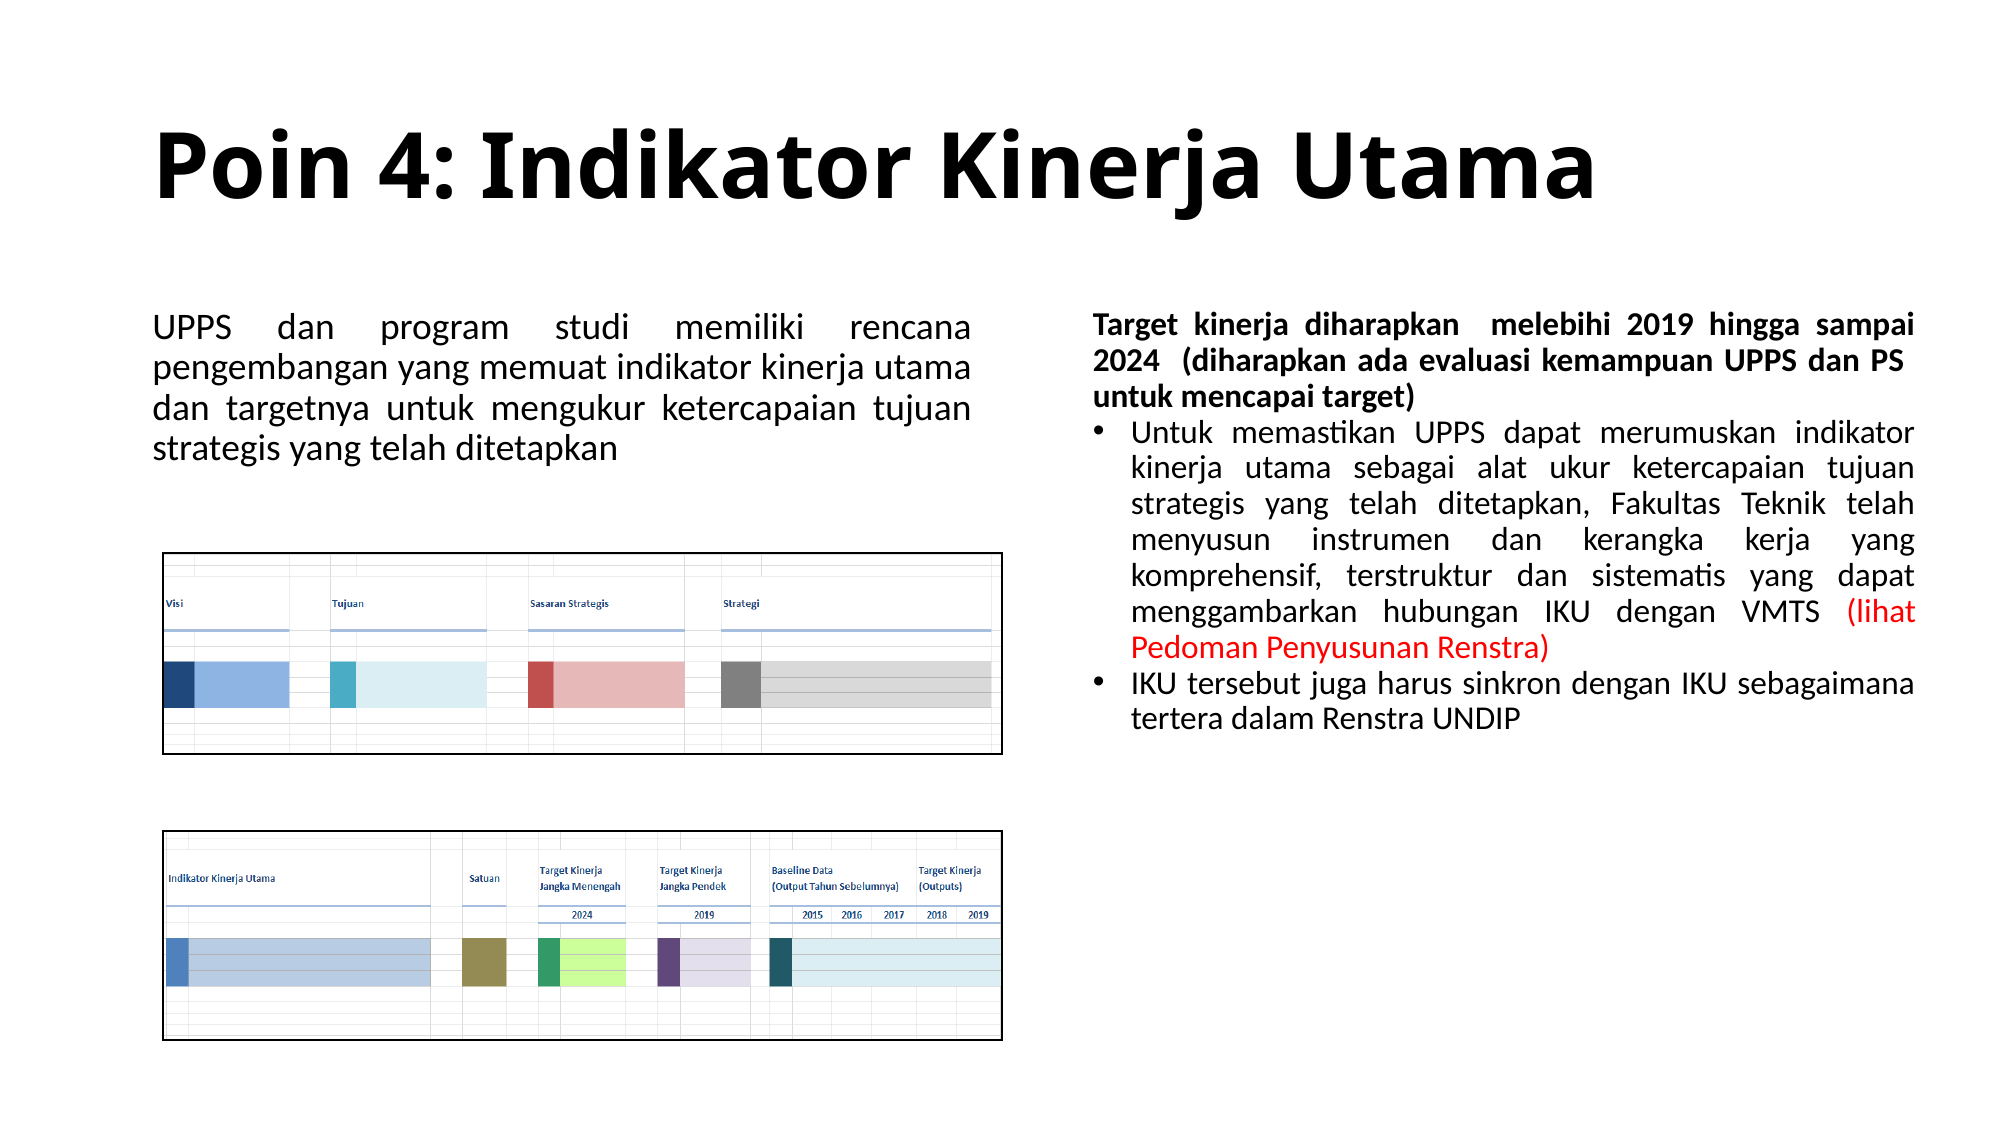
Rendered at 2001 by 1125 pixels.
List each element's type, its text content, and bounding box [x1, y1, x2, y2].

picture [163, 553, 1001, 754]
title Poin 4: Indikator Kinerja Utama [137, 59, 1863, 278]
list UPPS dan program studi memiliki rencana pengembangan yang memuat indikator kinerja utama dan targetnya untuk mengukur ketercapaian tujuan strategis yang telah ditetapkan [137, 299, 988, 1014]
list Target kinerja diharapkan melebihi 2019 hingga sampai 2024 (diharapkan ada evaluasi kemampuan UPPS dan PS untuk mencapai target) Untuk memastikan UPPS dapat merumuskan indikator kinerja utama sebagai alat ukur ketercapaian tujuan strategis yang telah ditetapkan, Fakultas Teknik telah menyusun instrumen dan kerangka kerja yang komprehensif, terstruktur dan sistematis yang dapat menggambarkan hubungan IKU dengan VMTS (lihat Pedoman Penyusunan Renstra) IKU tersebut juga harus sinkron dengan IKU sebagaimana tertera dalam Renstra UNDIP [1077, 299, 1932, 1091]
picture [163, 831, 1001, 1040]
